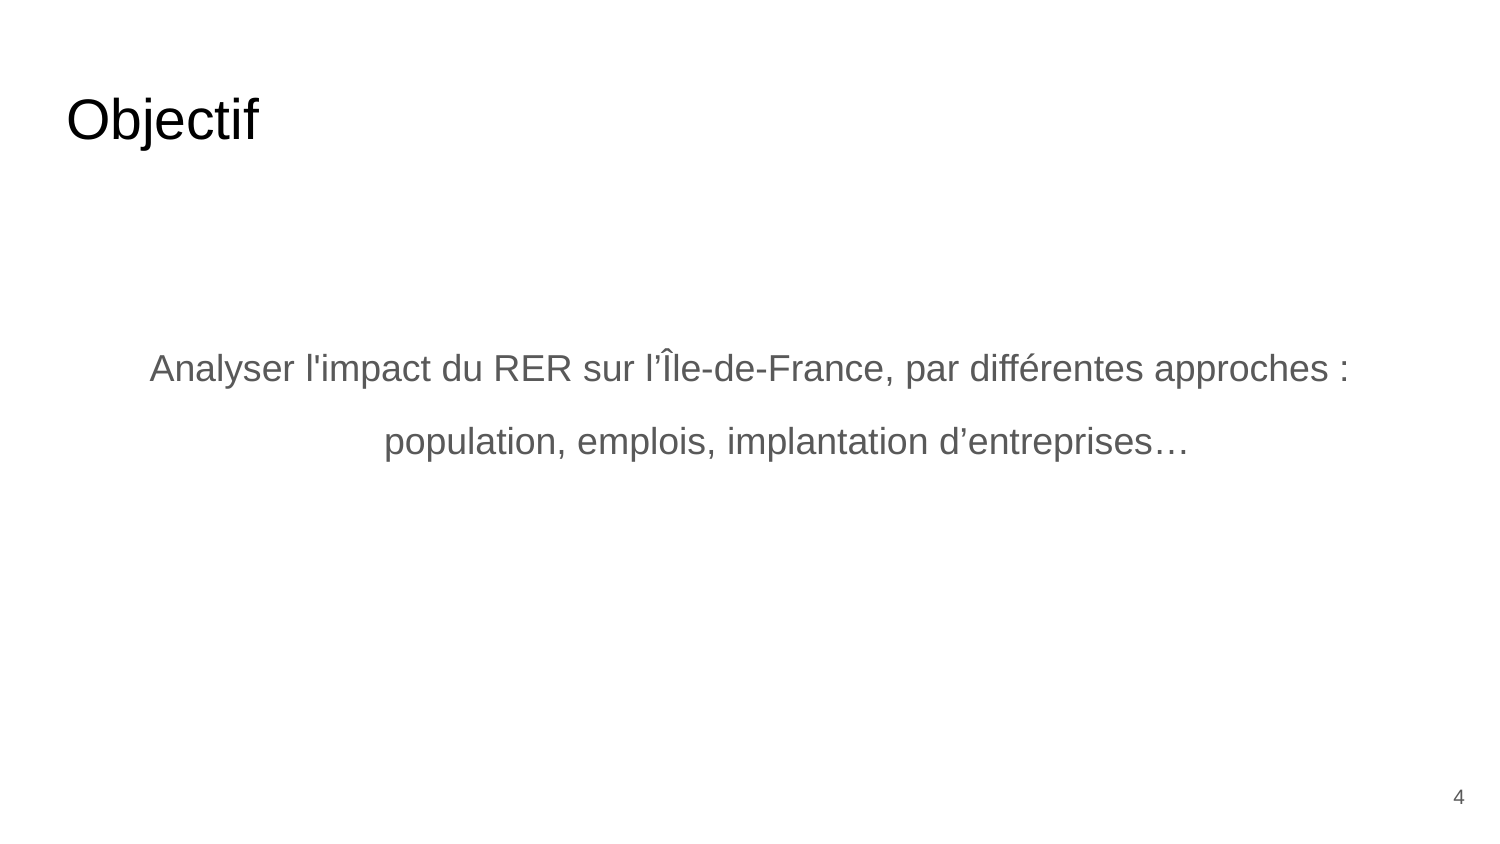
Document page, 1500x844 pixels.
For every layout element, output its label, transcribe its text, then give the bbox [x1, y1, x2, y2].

list Analyser l'impact du RER sur l’Île-de-France, par différentes approches : population, emplois, implantation d’entreprises… [51, 326, 1449, 731]
title Objectif [51, 72, 1449, 167]
slide_number 4 [1389, 764, 1480, 830]
